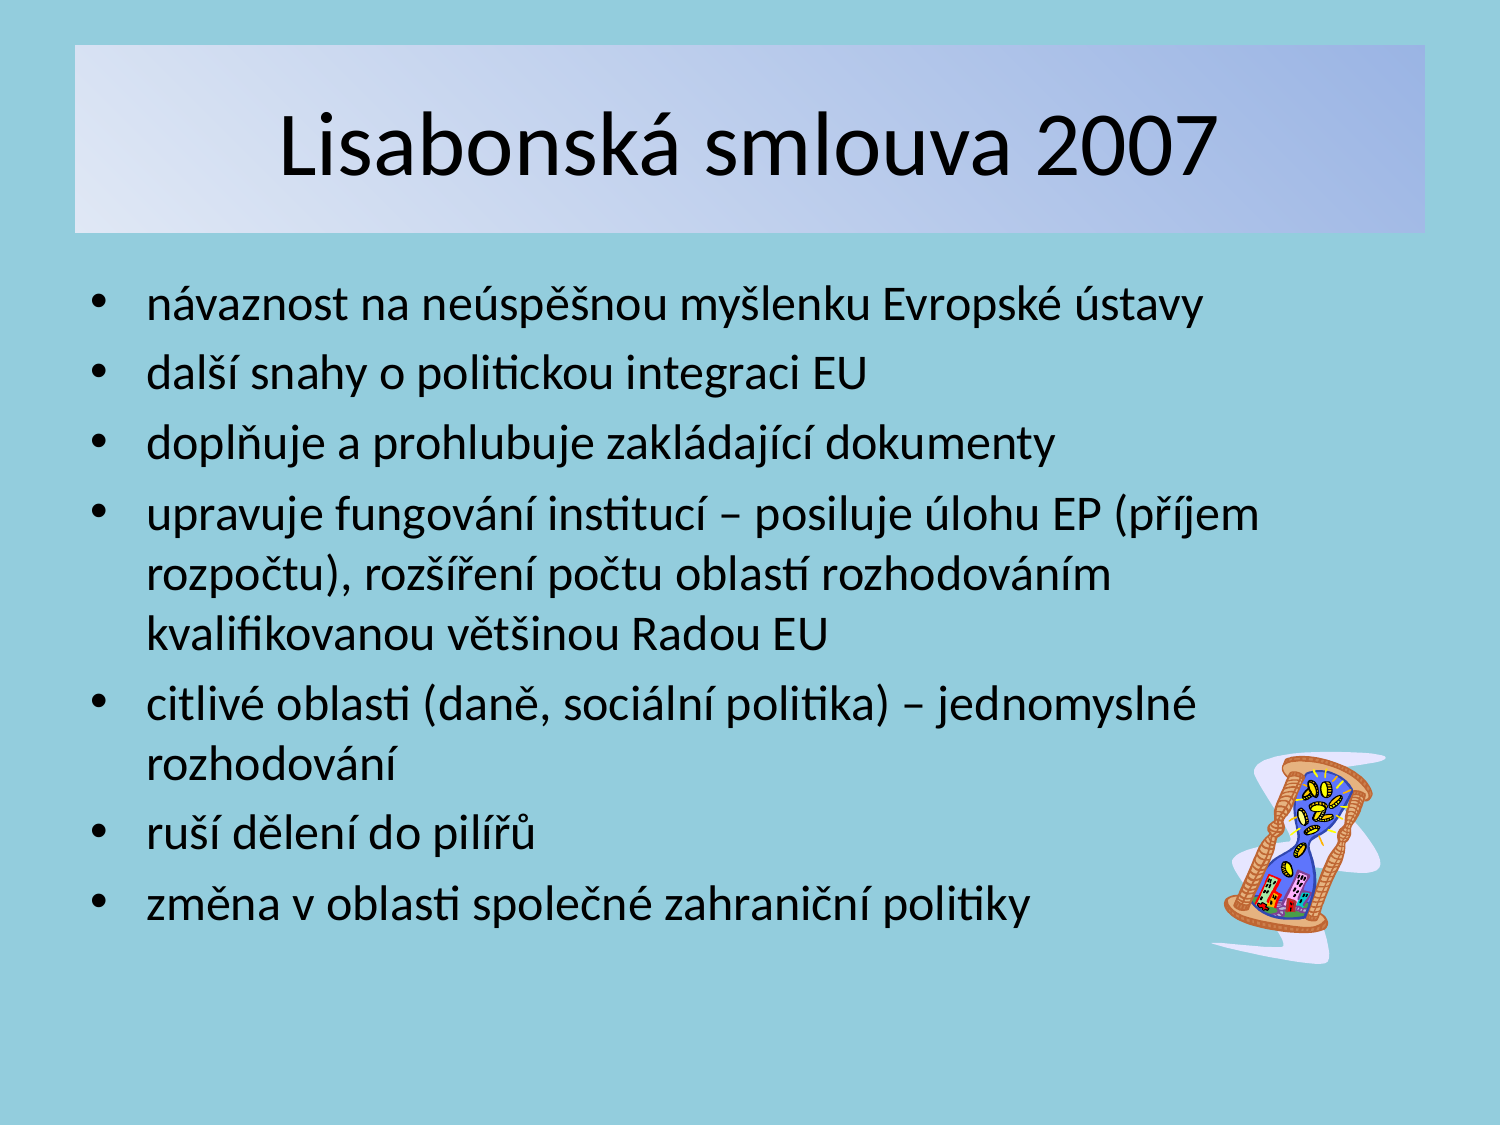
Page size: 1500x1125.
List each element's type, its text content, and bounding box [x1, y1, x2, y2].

list návaznost na neúspěšnou myšlenku Evropské ústavy další snahy o politickou integraci EU doplňuje a prohlubuje zakládající dokumenty upravuje fungování institucí – posiluje úlohu EP (příjem rozpočtu), rozšíření počtu oblastí rozhodováním kvalifikovanou většinou Radou EU citlivé oblasti (daně, sociální politika) – jednomyslné rozhodování ruší dělení do pilířů změna v oblasti společné zahraniční politiky [75, 262, 1425, 1005]
title Lisabonská smlouva 2007 [75, 45, 1425, 233]
picture [1206, 746, 1391, 969]
